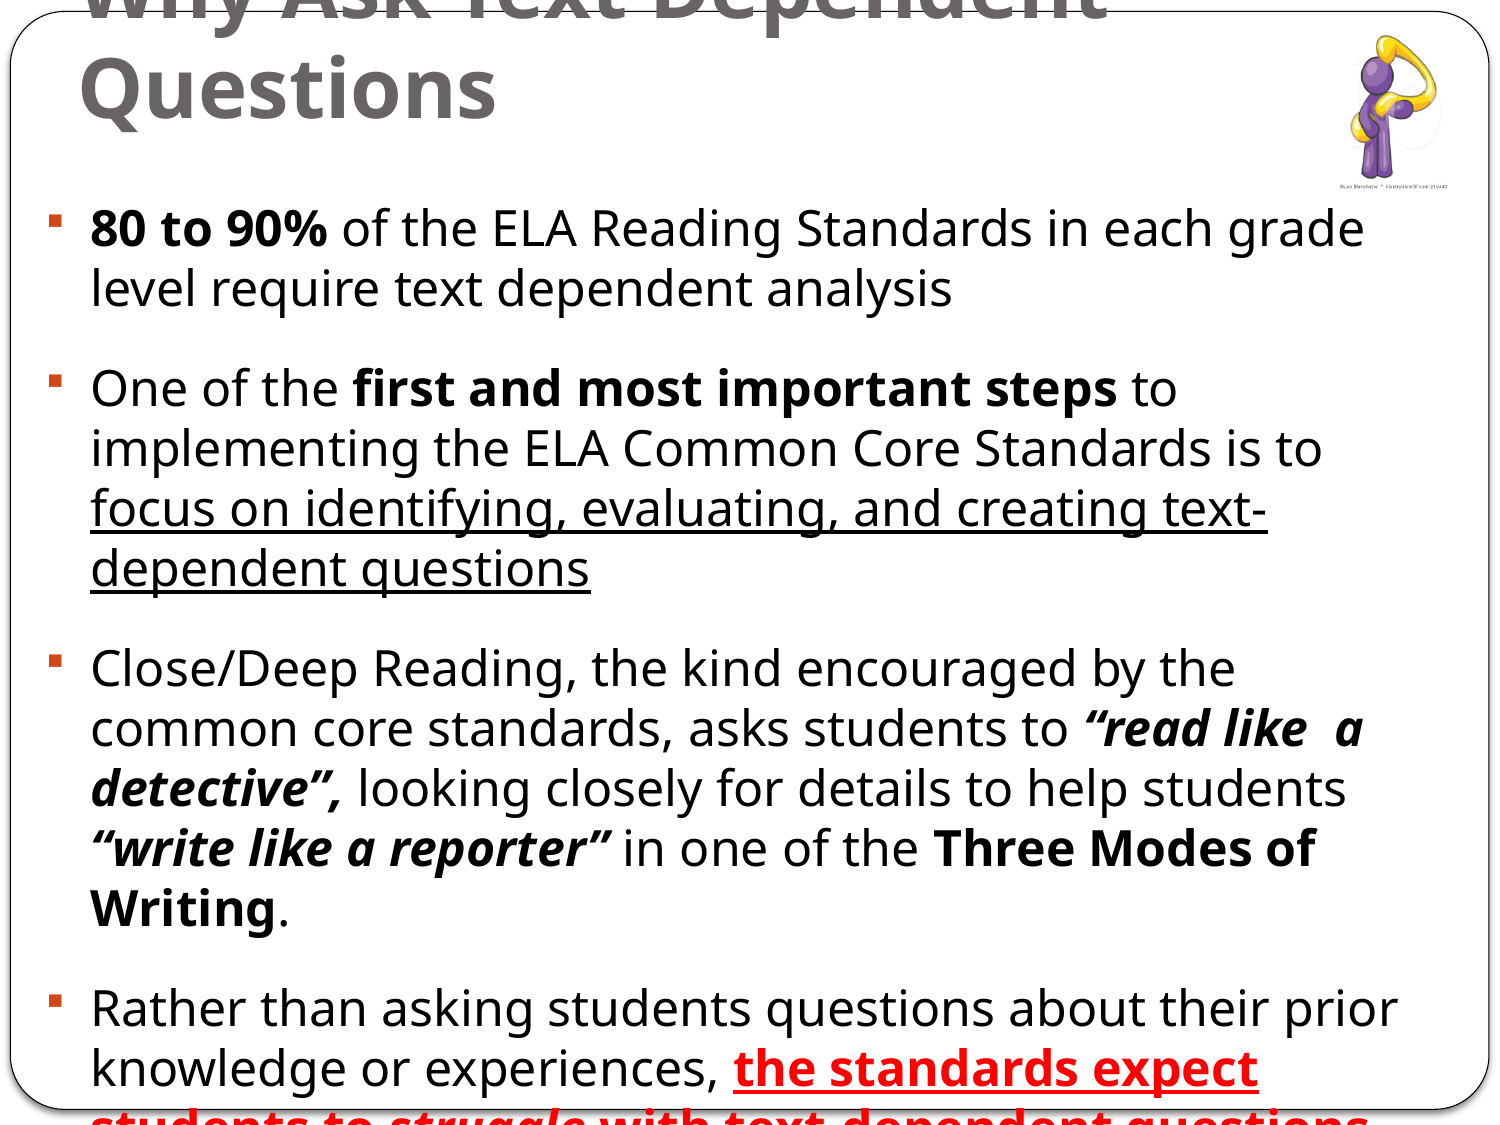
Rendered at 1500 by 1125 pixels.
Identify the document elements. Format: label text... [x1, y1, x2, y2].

list 80 to 90% of the ELA Reading Standards in each grade level require text dependent analysis One of the first and most important steps to implementing the ELA Common Core Standards is to focus on identifying, evaluating, and creating text-dependent questions Close/Deep Reading, the kind encouraged by the common core standards, asks students to “read like a detective”, looking closely for details to help students “write like a reporter” in one of the Three Modes of Writing. Rather than asking students questions about their prior knowledge or experiences, the standards expect students to struggle with text-dependent questions www.achievethecore.org/steal-these-tools/text-dependent-questions [30, 189, 1456, 1065]
title Why Ask Text Dependent Questions [62, 0, 1425, 150]
picture [1330, 31, 1456, 190]
